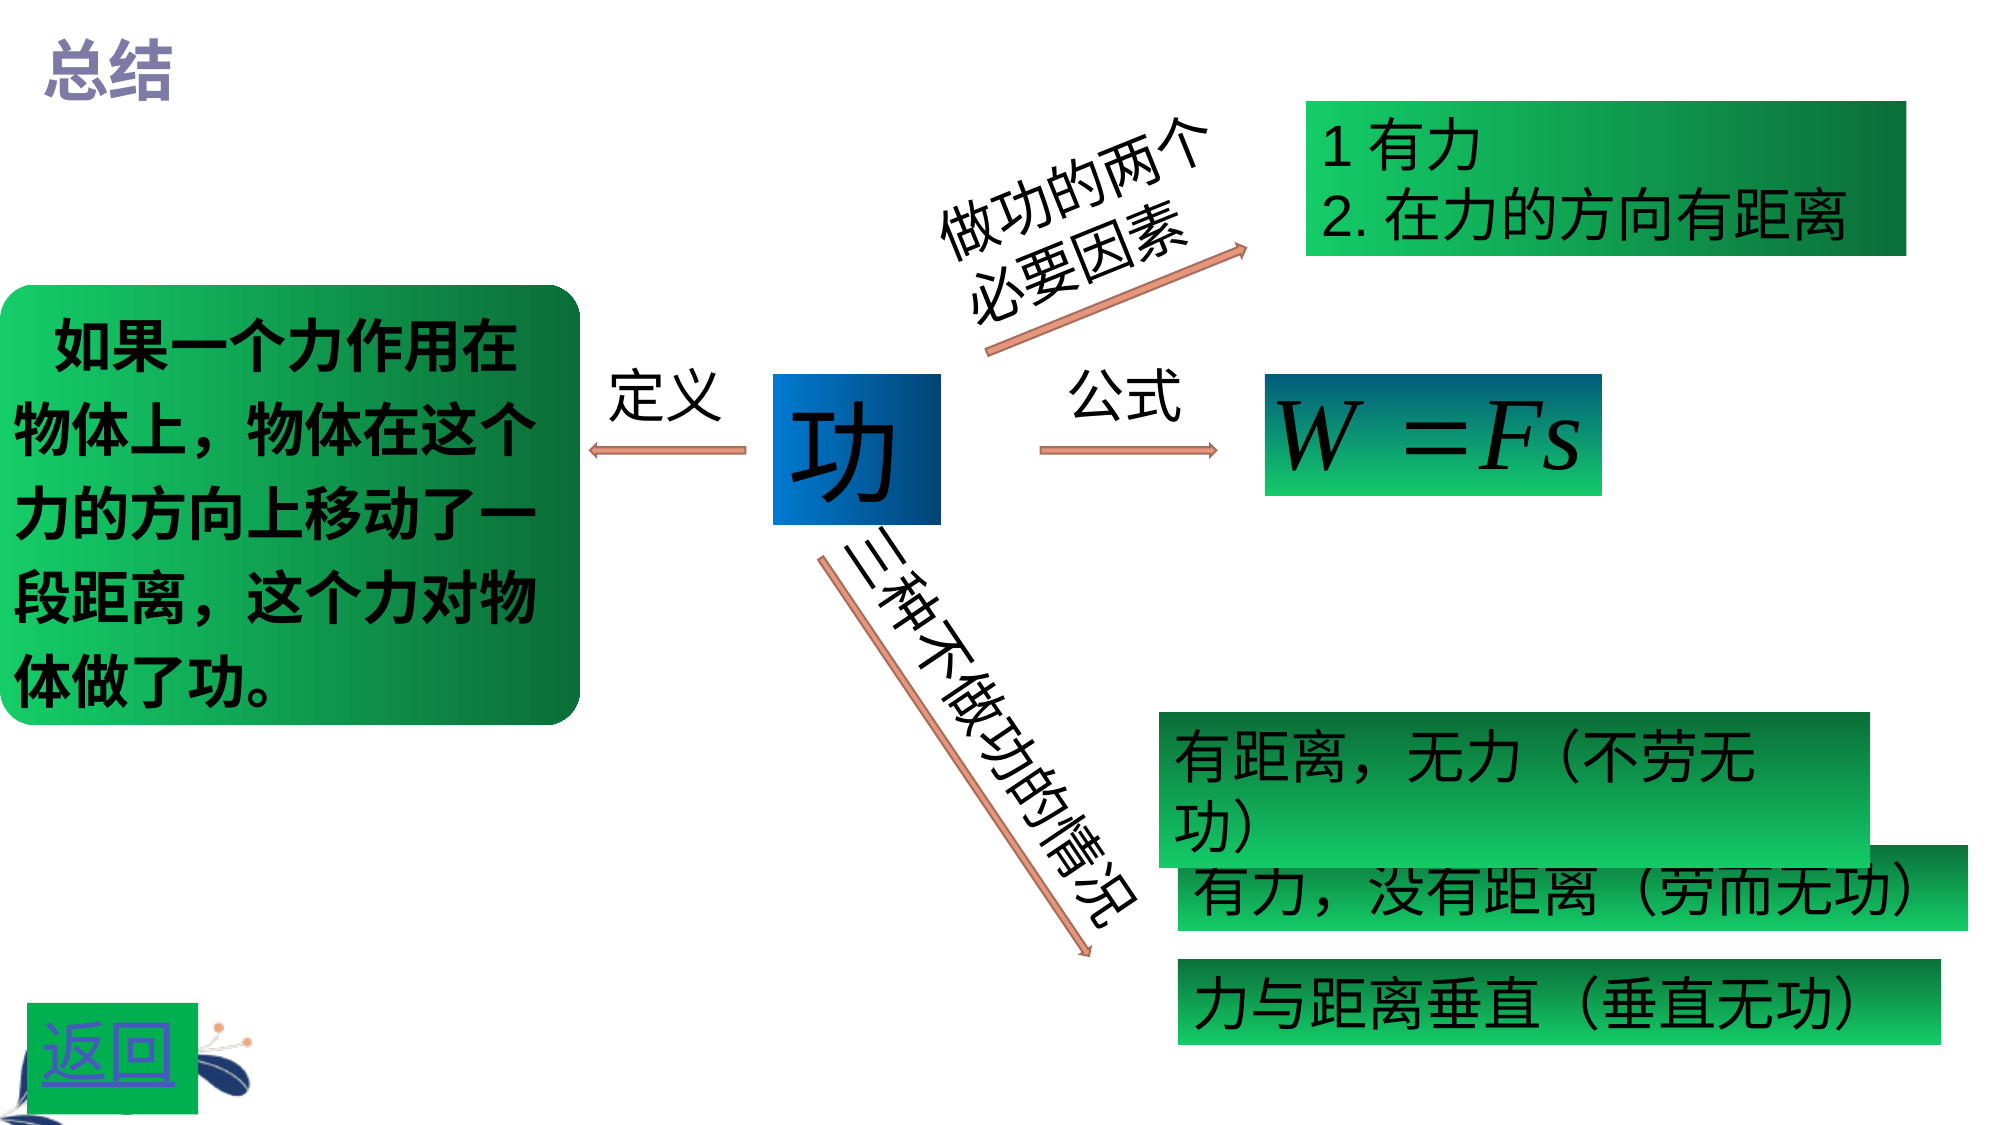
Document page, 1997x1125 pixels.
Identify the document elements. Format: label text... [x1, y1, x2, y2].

text_box 有距离，无力（不劳无功） [1159, 712, 1871, 868]
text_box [1040, 351, 1217, 457]
text_box 有力，没有距离（劳而无功） [1177, 845, 1969, 931]
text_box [930, 135, 1275, 307]
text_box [589, 351, 746, 457]
text_box 功 [773, 374, 941, 525]
text_box 总结 [27, 21, 191, 116]
text_box 返回 [27, 1002, 199, 1115]
text_box 力与距离垂直（垂直无功） [1177, 959, 1942, 1045]
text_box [734, 688, 1252, 787]
text_box 如果一个力作用在物体上，物体在这个力的方向上移动了一段距离，这个力对物体做了功。 [0, 284, 580, 726]
picture [0, 1005, 252, 1125]
text_box 1有力 2.在力的方向有距离 [1306, 101, 1907, 256]
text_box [1264, 374, 1602, 496]
